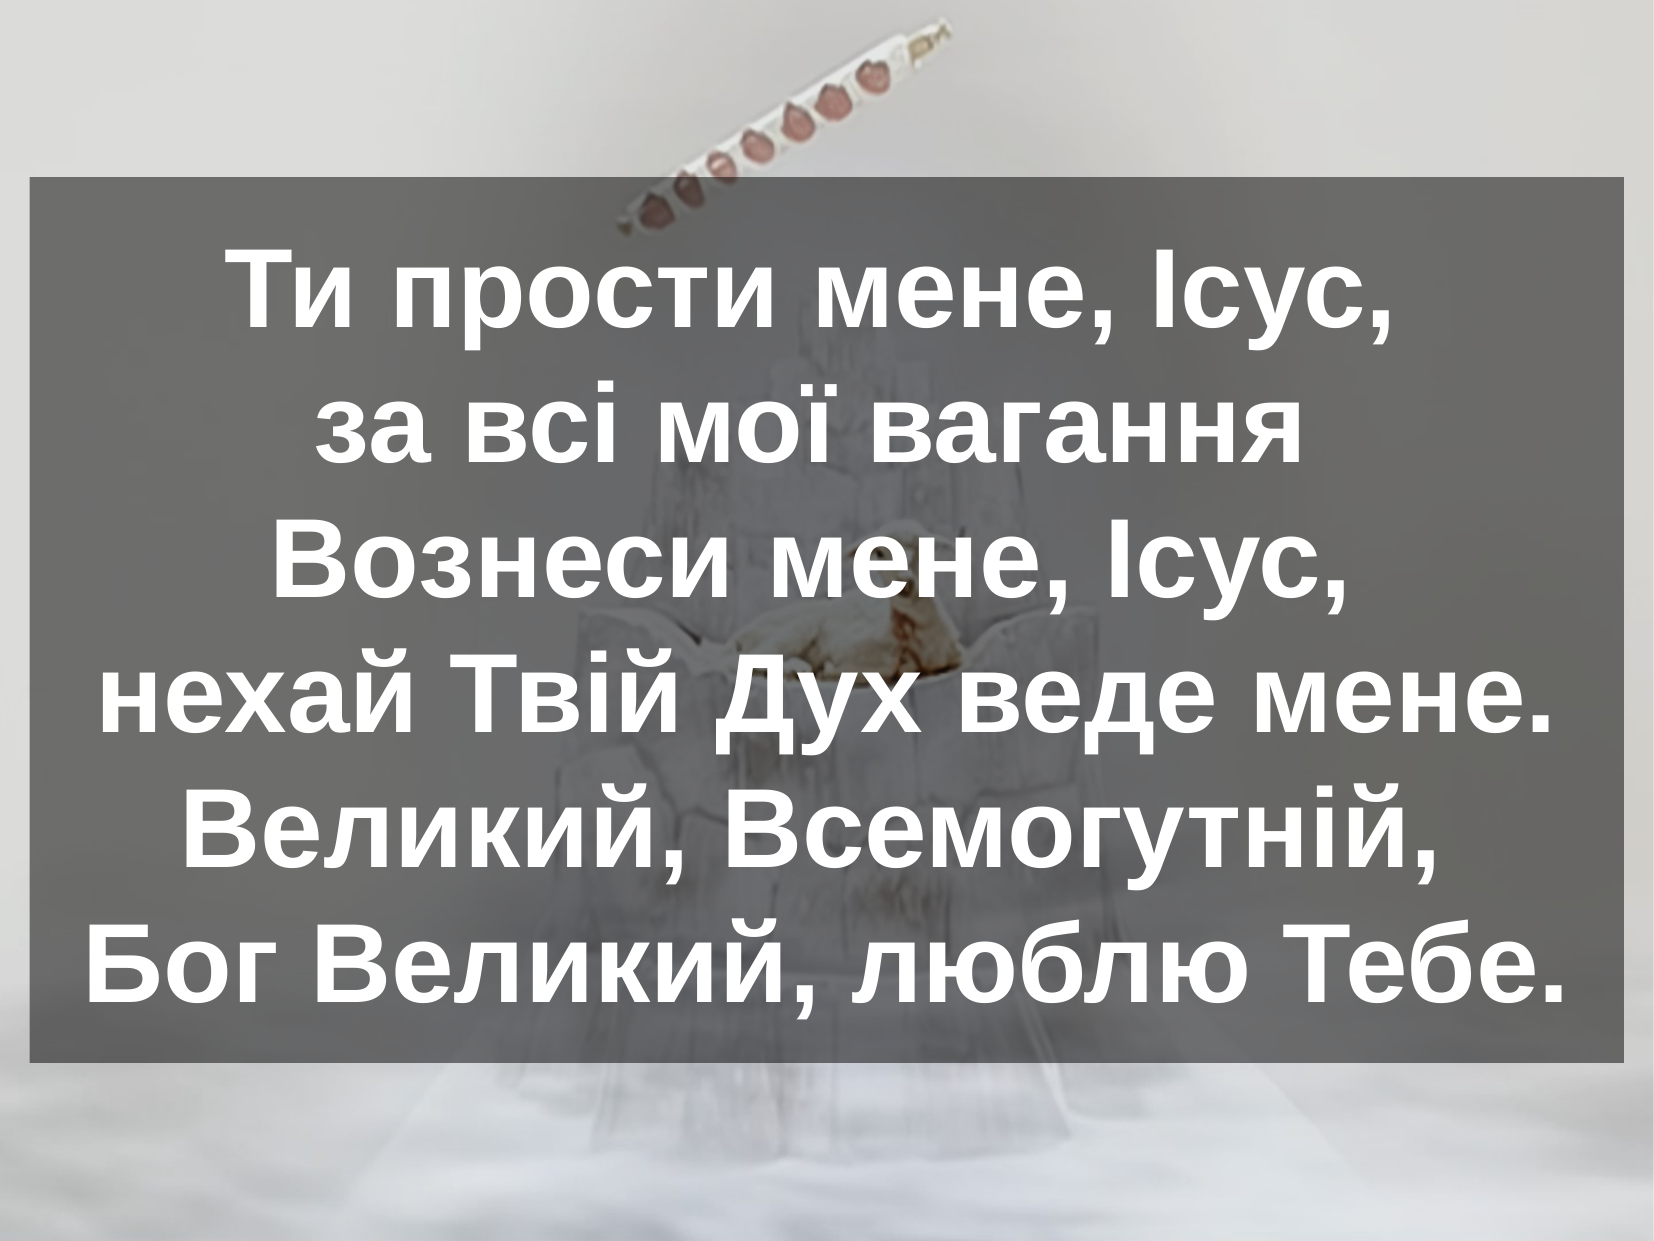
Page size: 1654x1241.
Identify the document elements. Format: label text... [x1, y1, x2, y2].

picture [0, 0, 1654, 1241]
text_box Ти прости мене, Ісус, за всі мої вагання Вознеси мене, Ісус, нехай Твій Дух веде мене. Великий, Всемогутній, Бог Великий, люблю Тебе. [29, 177, 1624, 1063]
